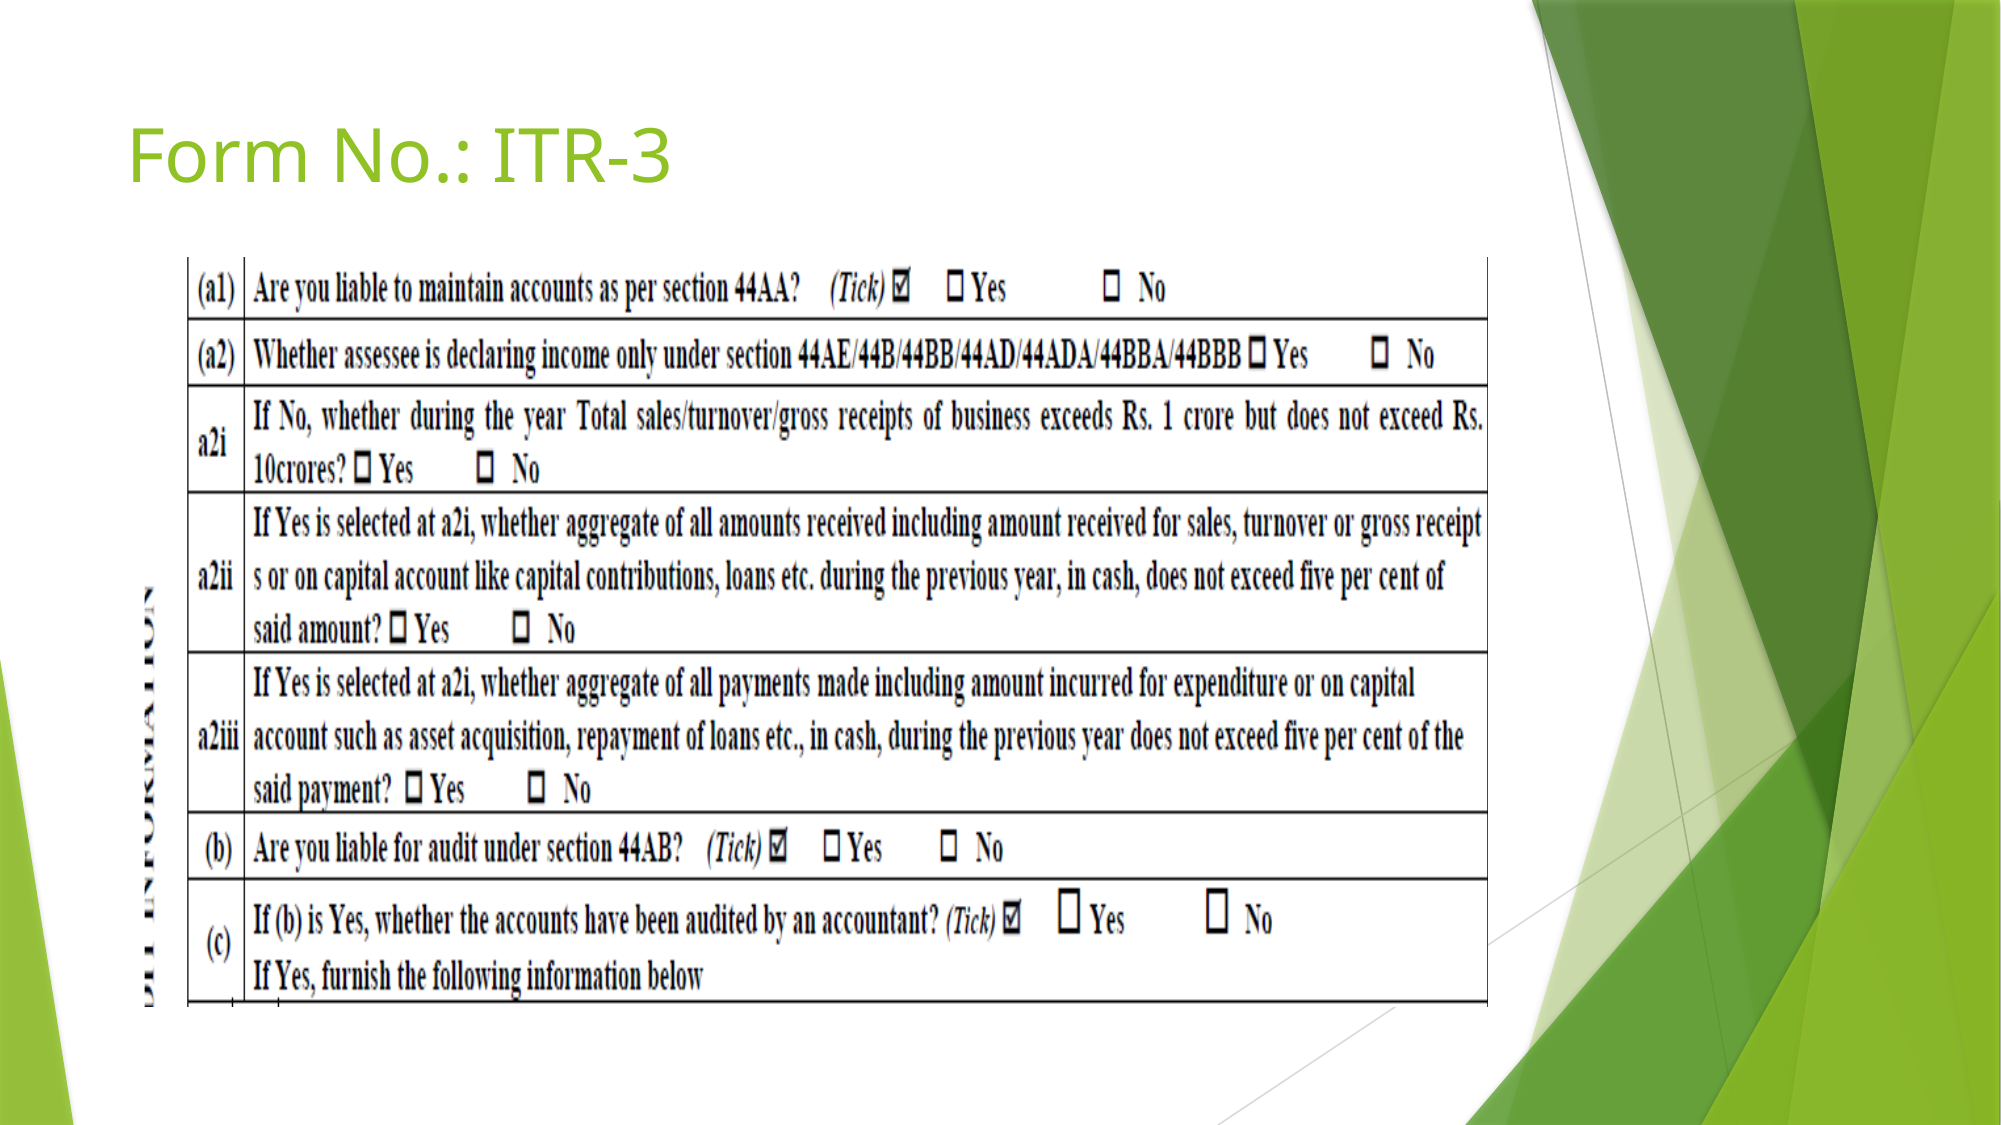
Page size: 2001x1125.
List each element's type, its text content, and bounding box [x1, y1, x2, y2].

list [144, 257, 1489, 1007]
title Form No.: ITR-3 [111, 99, 1522, 317]
